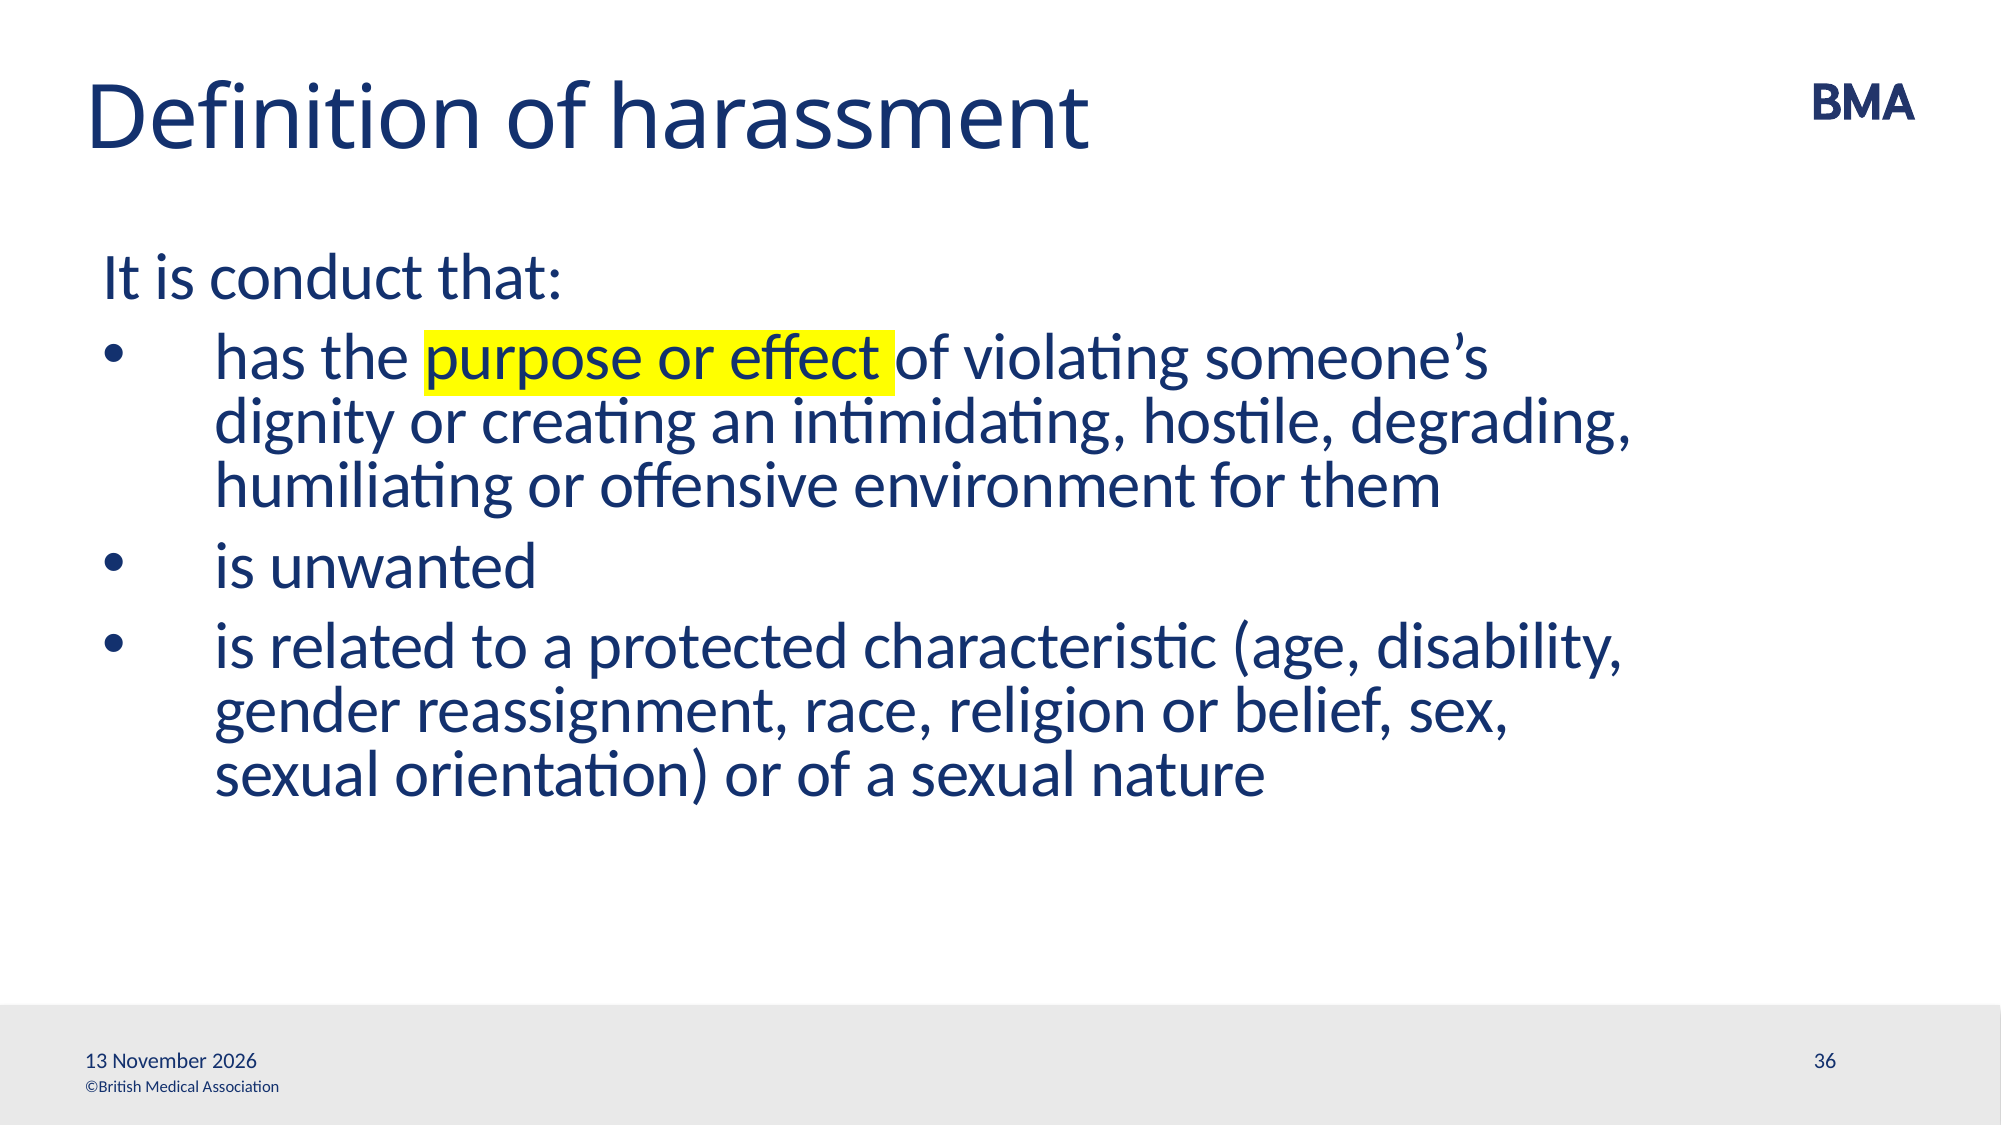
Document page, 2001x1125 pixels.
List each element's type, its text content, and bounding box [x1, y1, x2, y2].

slide_number 36 [1813, 1046, 1870, 1074]
title Definition of harassment [84, 71, 1631, 180]
list It is conduct that: has the purpose or effect of violating someone’s dignity or creating an intimidating, hostile, degrading, humiliating or offensive environment for them is unwanted is related to a protected characteristic (age, disability, gender reassignment, race, religion or belief, sex, sexual orientation) or of a sexual nature [102, 248, 1679, 919]
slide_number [84, 1045, 718, 1073]
